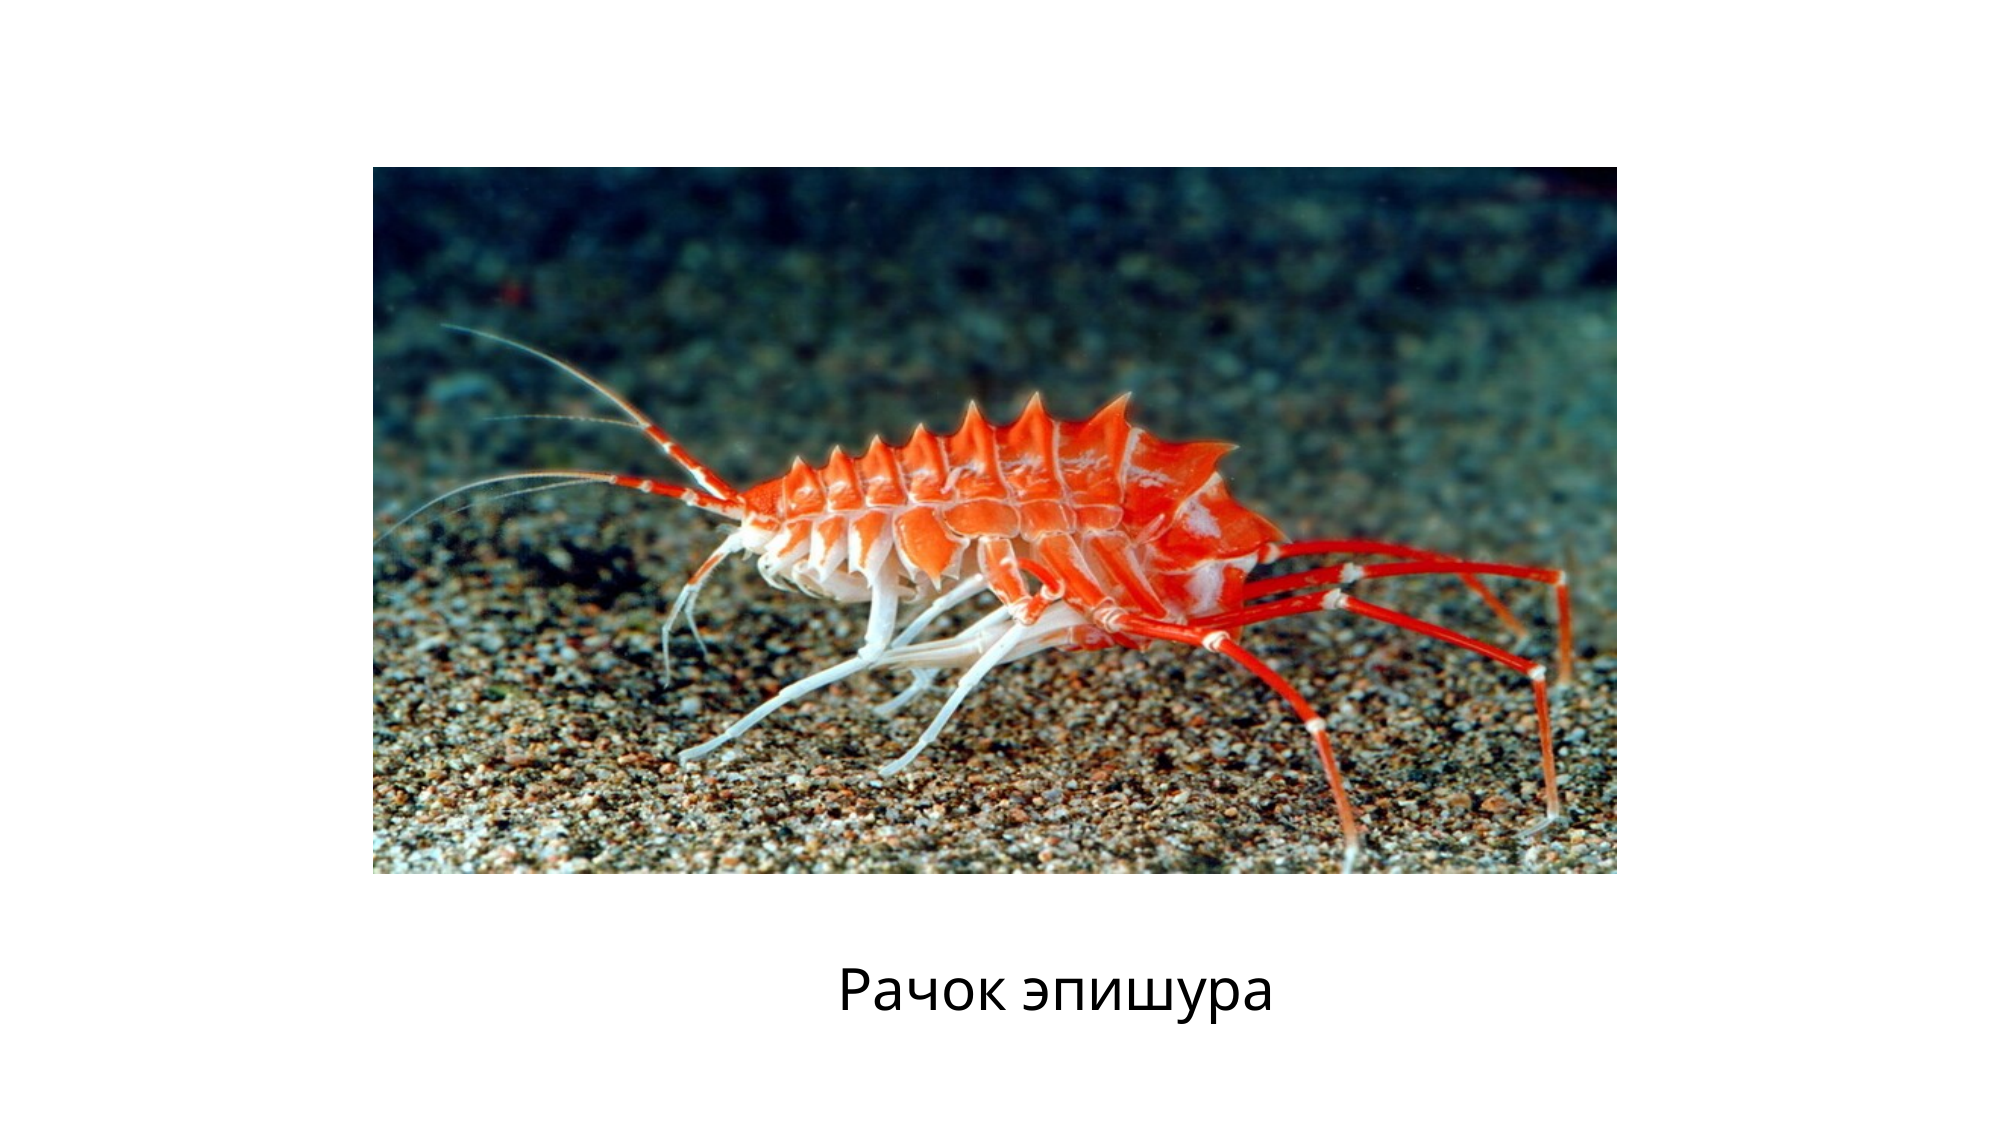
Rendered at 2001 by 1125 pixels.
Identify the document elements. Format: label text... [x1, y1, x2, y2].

title Рачок эпишура [822, 936, 2000, 1046]
picture [373, 167, 1617, 874]
